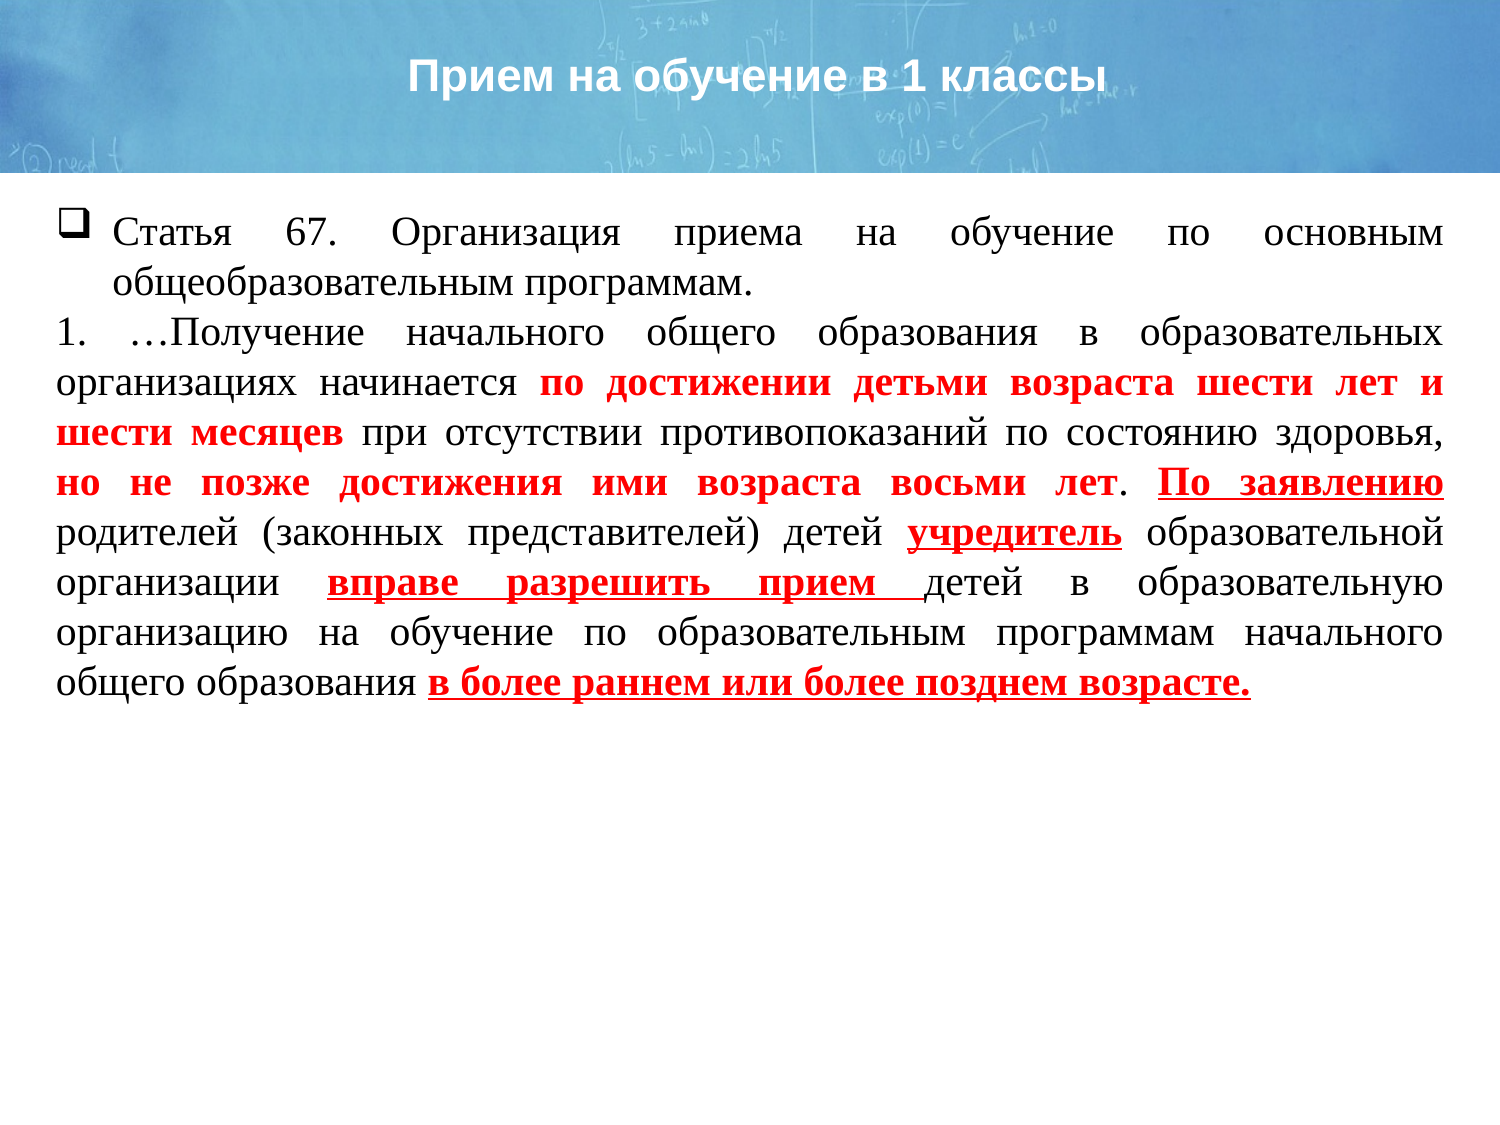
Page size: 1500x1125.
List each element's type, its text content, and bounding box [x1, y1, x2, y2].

picture [0, 0, 1500, 173]
text_box Статья 67. Организация приема на обучение по основным общеобразовательным программам. 1. …Получение начального общего образования в образовательных организациях начинается по достижении детьми возраста шести лет и шести месяцев при отсутствии противопоказаний по состоянию здоровья, но не позже достижения ими возраста восьми лет. По заявлению родителей (законных представителей) детей учредитель образовательной организации вправе разрешить прием детей в образовательную организацию на обучение по образовательным программам начального общего образования в более раннем или более позднем возрасте. [41, 196, 1459, 812]
